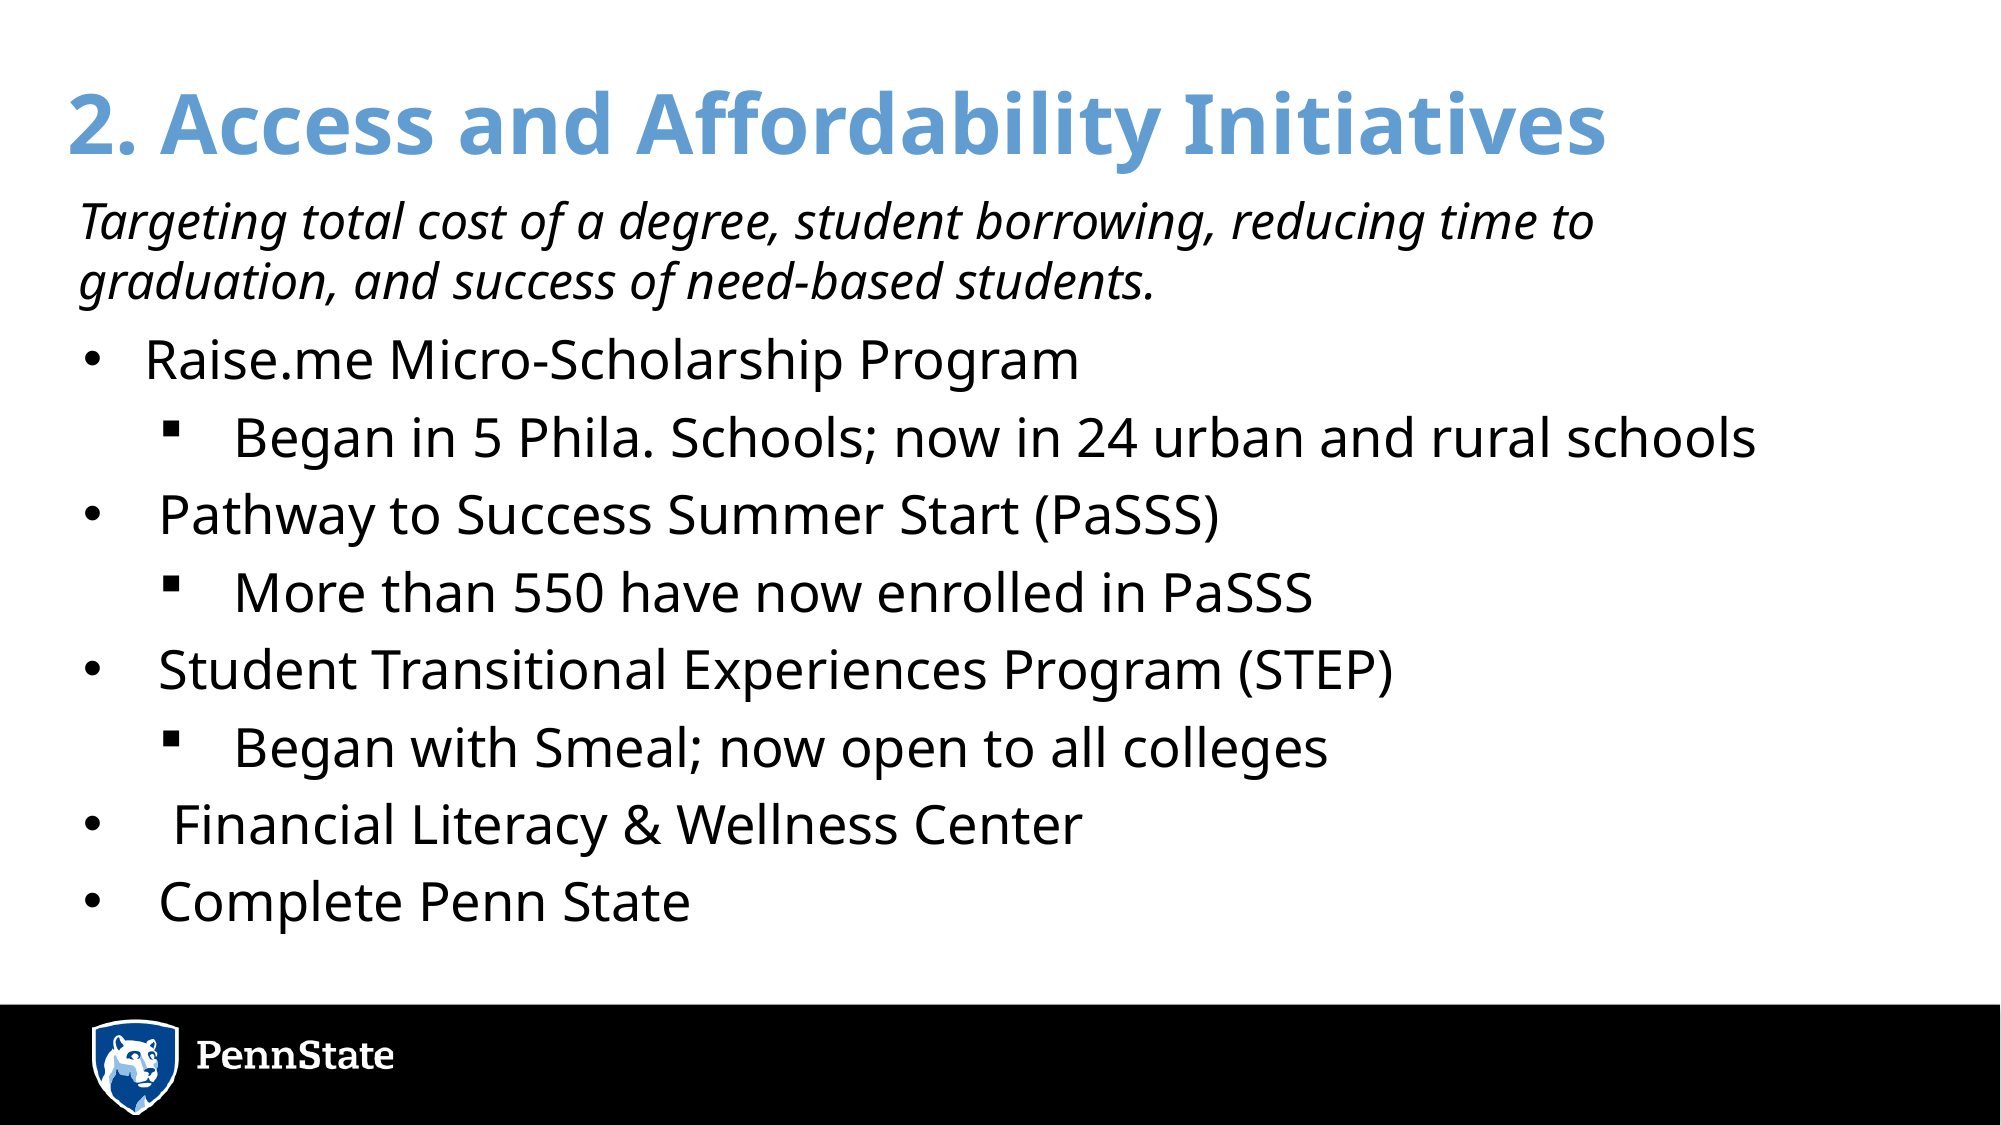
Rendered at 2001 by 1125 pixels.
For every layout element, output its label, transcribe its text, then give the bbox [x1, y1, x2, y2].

text_box Raise.me Micro-Scholarship Program Began in 5 Phila. Schools; now in 24 urban and rural schools Pathway to Success Summer Start (PaSSS) More than 550 have now enrolled in PaSSS Student Transitional Experiences Program (STEP) Began with Smeal; now open to all colleges Financial Literacy & Wellness Center Complete Penn State [69, 318, 1883, 941]
text_box Targeting total cost of a degree, student borrowing, reducing time to graduation, and success of need-based students. [63, 181, 1748, 317]
title 2. Access and Affordability Initiatives [52, 27, 1941, 216]
picture [91, 1018, 394, 1115]
